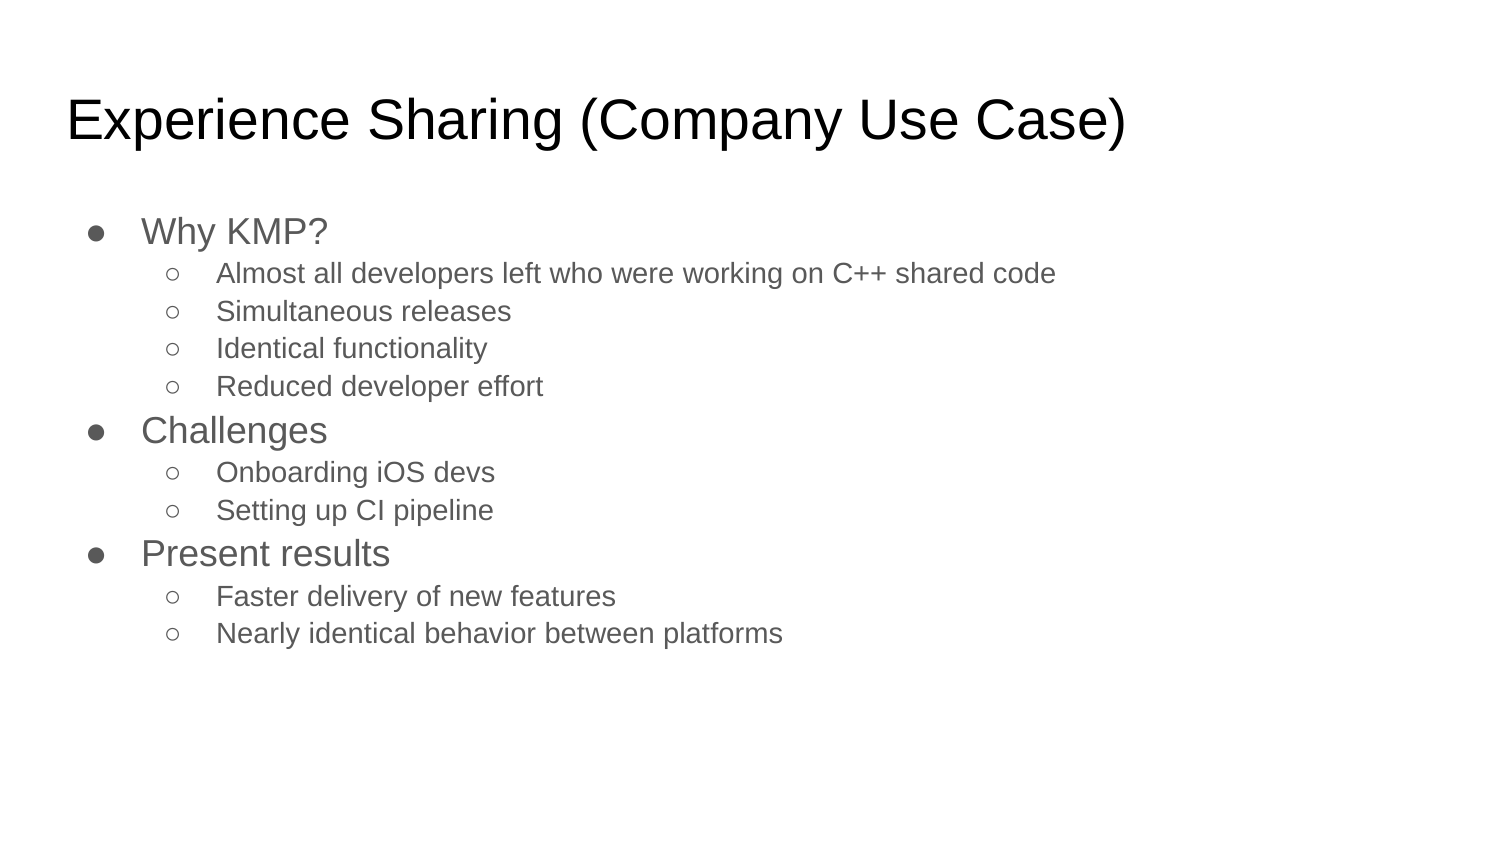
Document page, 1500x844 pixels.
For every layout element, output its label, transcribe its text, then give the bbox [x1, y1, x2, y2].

title Experience Sharing (Company Use Case) [51, 72, 1449, 167]
list Why KMP? Almost all developers left who were working on C++ shared code Simultaneous releases Identical functionality Reduced developer effort Challenges Onboarding iOS devs Setting up CI pipeline Present results Faster delivery of new features Nearly identical behavior between platforms [51, 189, 1449, 750]
